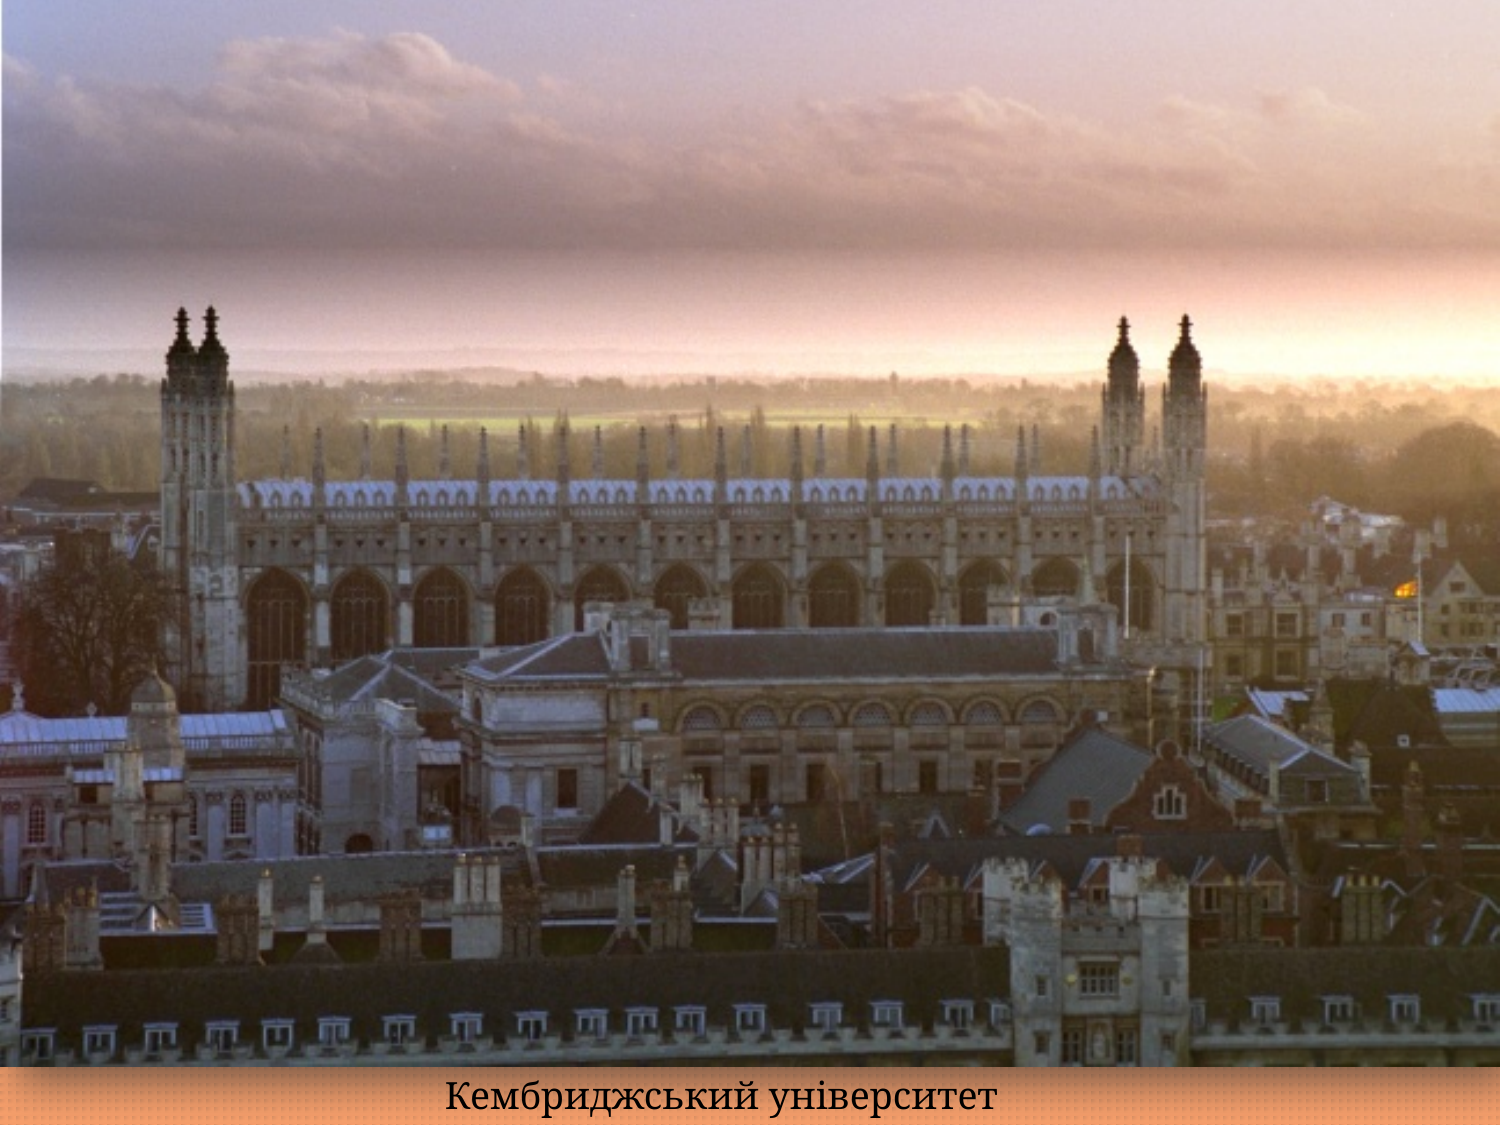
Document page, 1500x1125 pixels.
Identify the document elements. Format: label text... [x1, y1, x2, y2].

text_box Кембриджський університет [351, 1076, 1102, 1125]
picture [0, 0, 1500, 1067]
